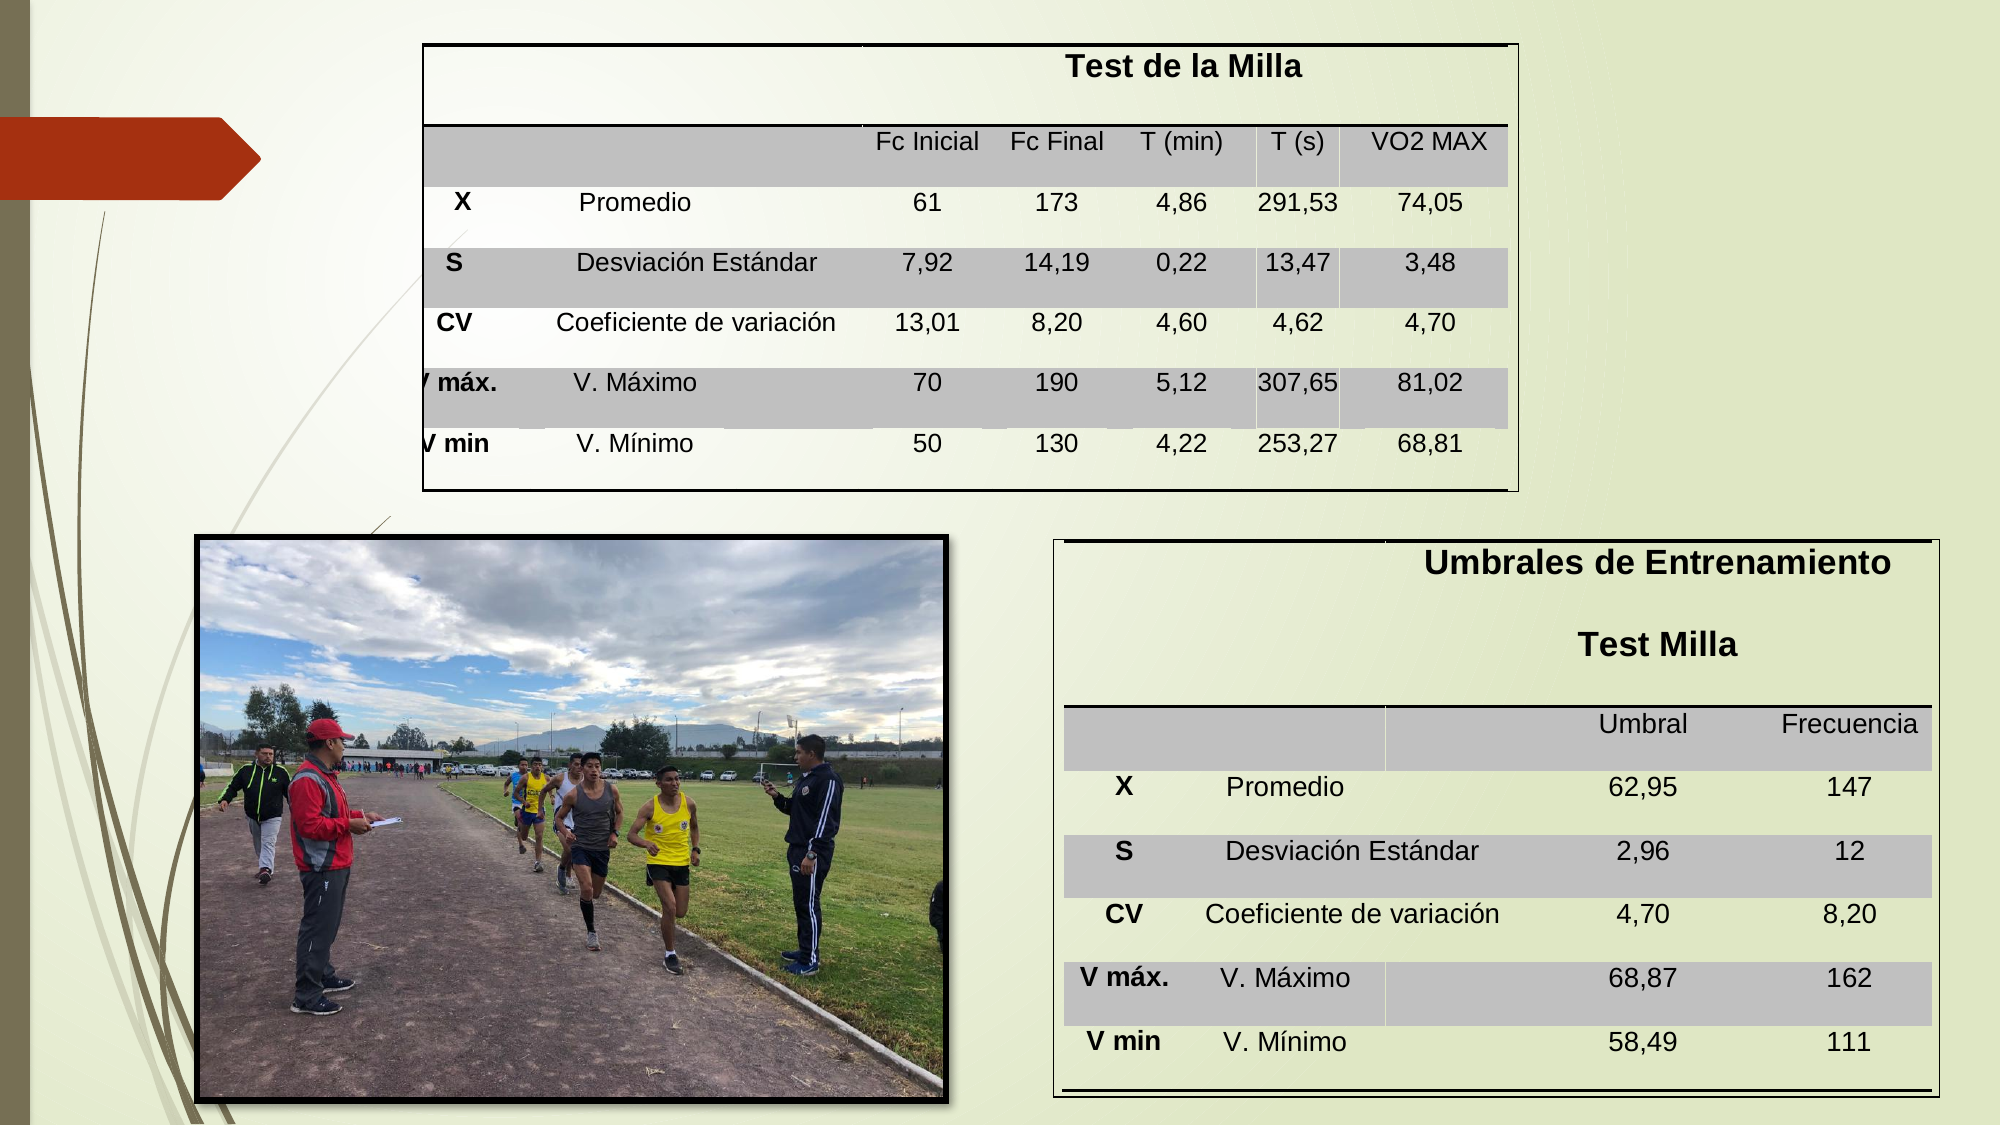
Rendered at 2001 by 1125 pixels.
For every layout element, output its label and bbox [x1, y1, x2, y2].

picture [423, 44, 1519, 492]
picture [1054, 540, 1940, 1097]
picture [199, 540, 943, 1098]
